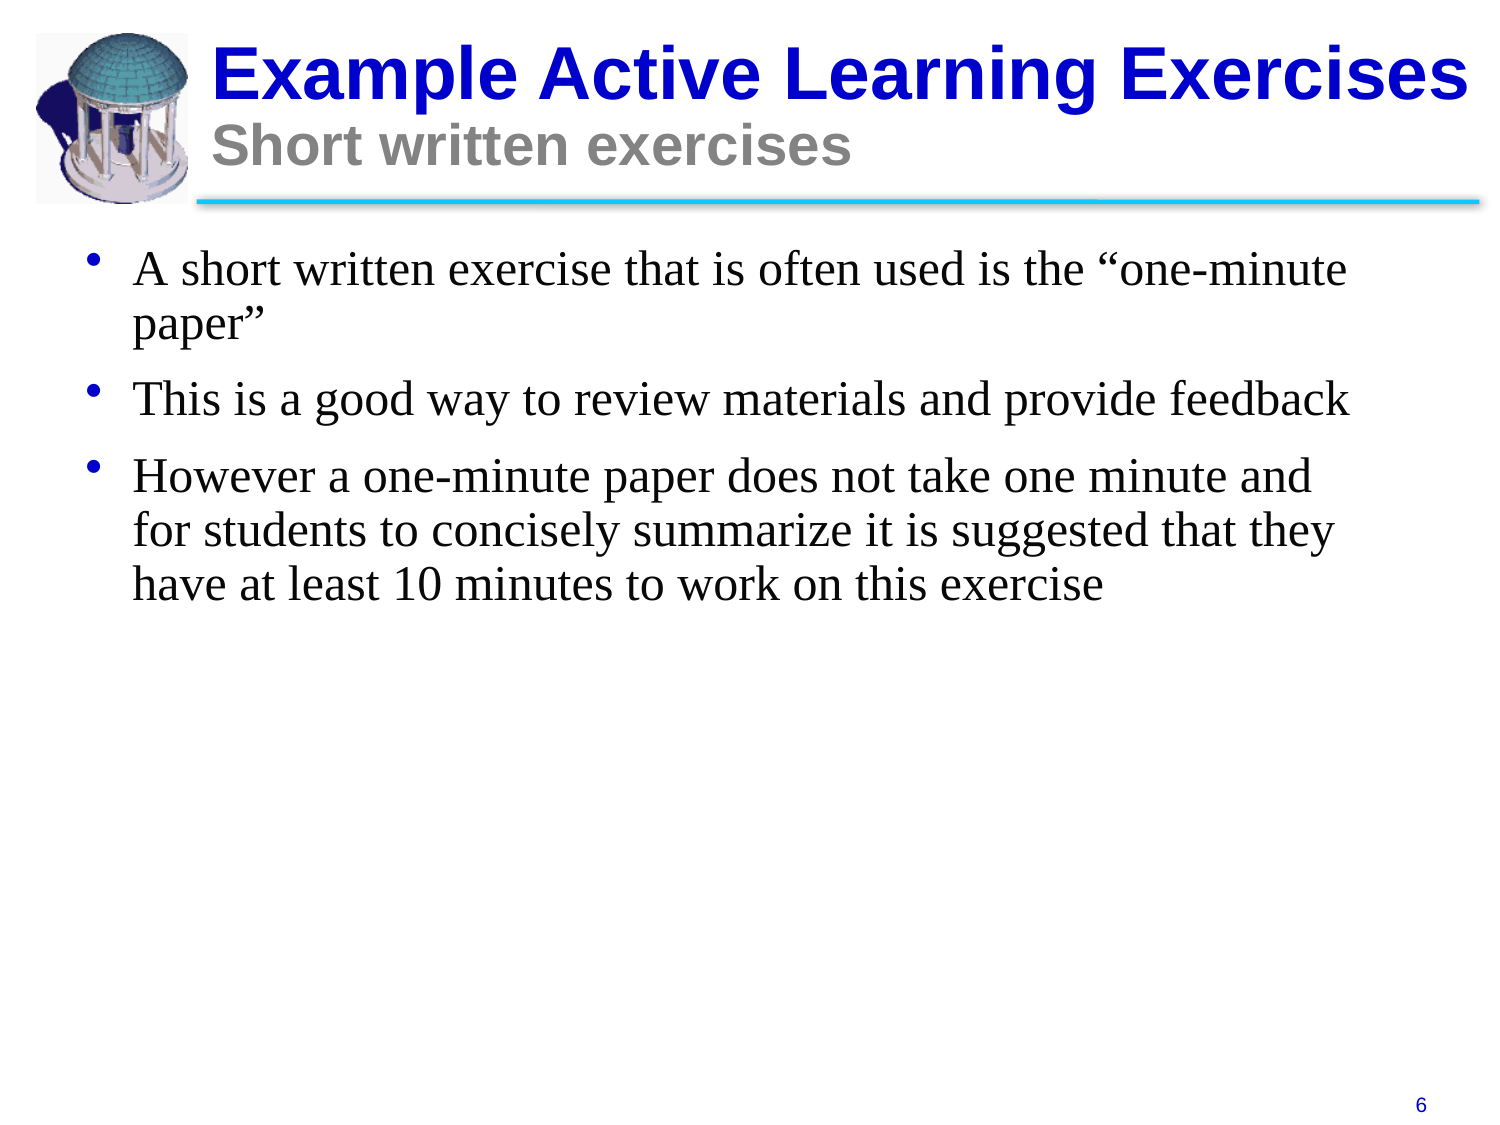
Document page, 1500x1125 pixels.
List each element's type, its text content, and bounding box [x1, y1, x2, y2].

picture [36, 33, 188, 204]
title Example Active Learning Exercises Short written exercises [195, 21, 1500, 192]
list A short written exercise that is often used is the “one-minute paper” This is a good way to review materials and provide feedback However a one-minute paper does not take one minute and for students to concisely summarize it is suggested that they have at least 10 minutes to work on this exercise [70, 234, 1399, 1017]
